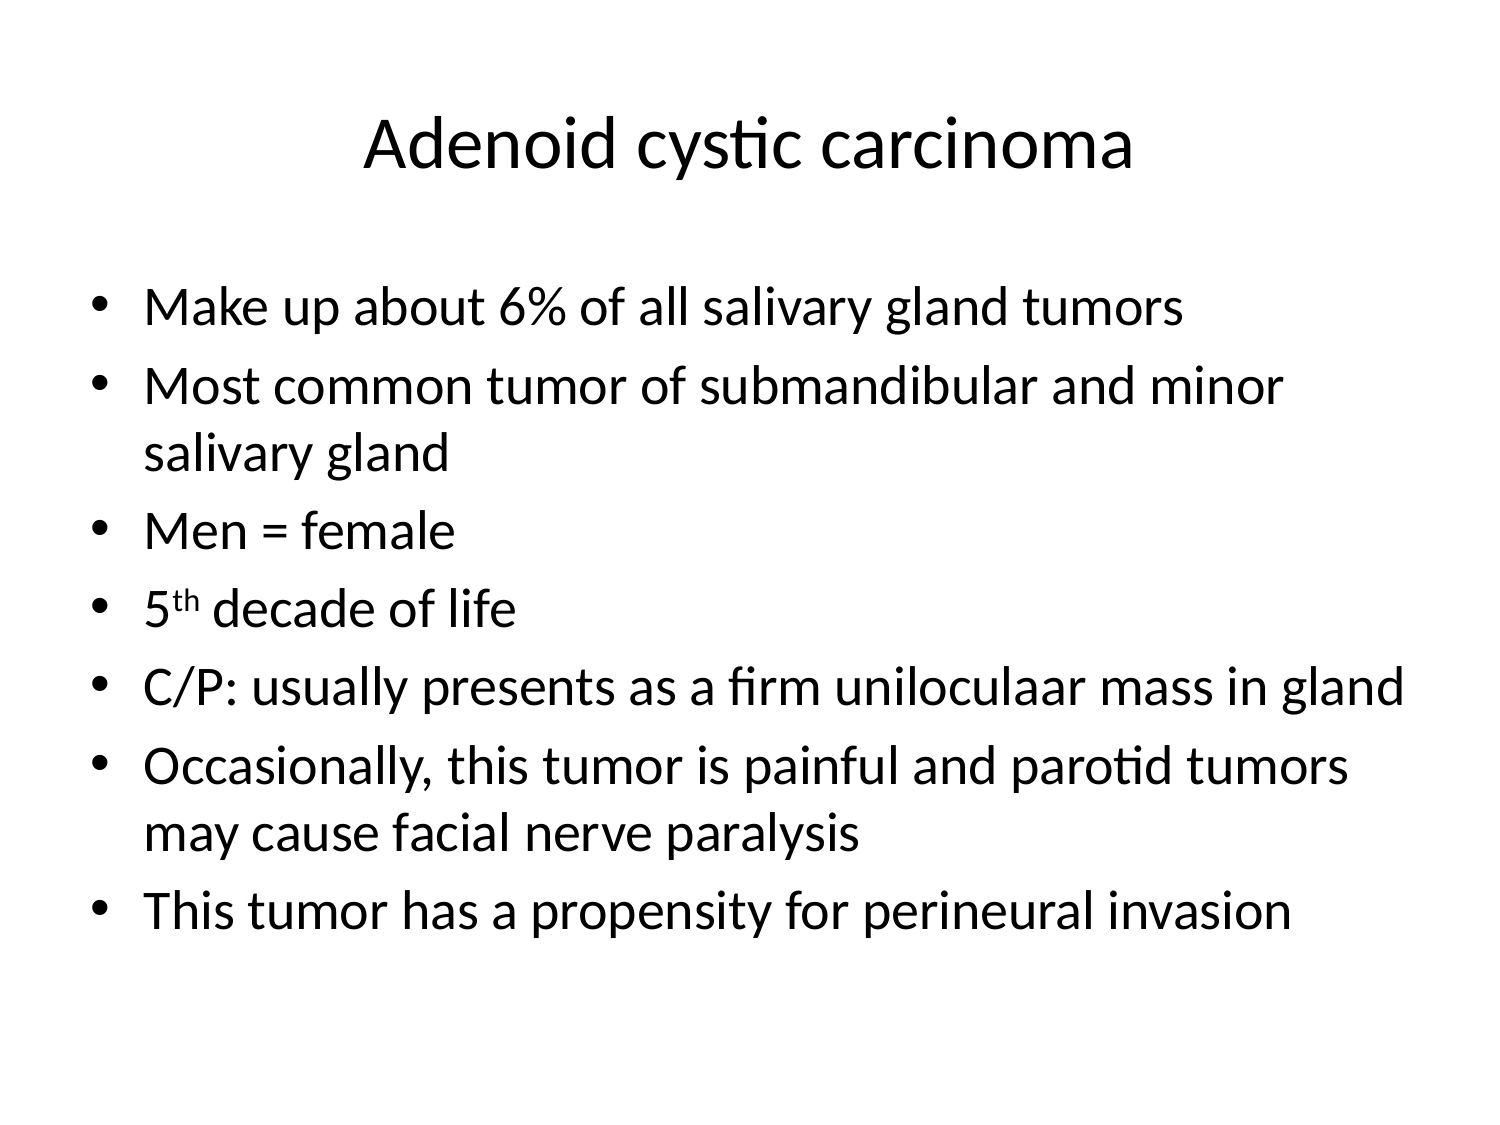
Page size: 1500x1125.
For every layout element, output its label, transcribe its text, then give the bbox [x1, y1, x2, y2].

list Make up about 6% of all salivary gland tumors Most common tumor of submandibular and minor salivary gland Men = female 5th decade of life C/P: usually presents as a firm uniloculaar mass in gland Occasionally, this tumor is painful and parotid tumors may cause facial nerve paralysis This tumor has a propensity for perineural invasion [75, 262, 1425, 1005]
title Adenoid cystic carcinoma [75, 45, 1425, 233]
